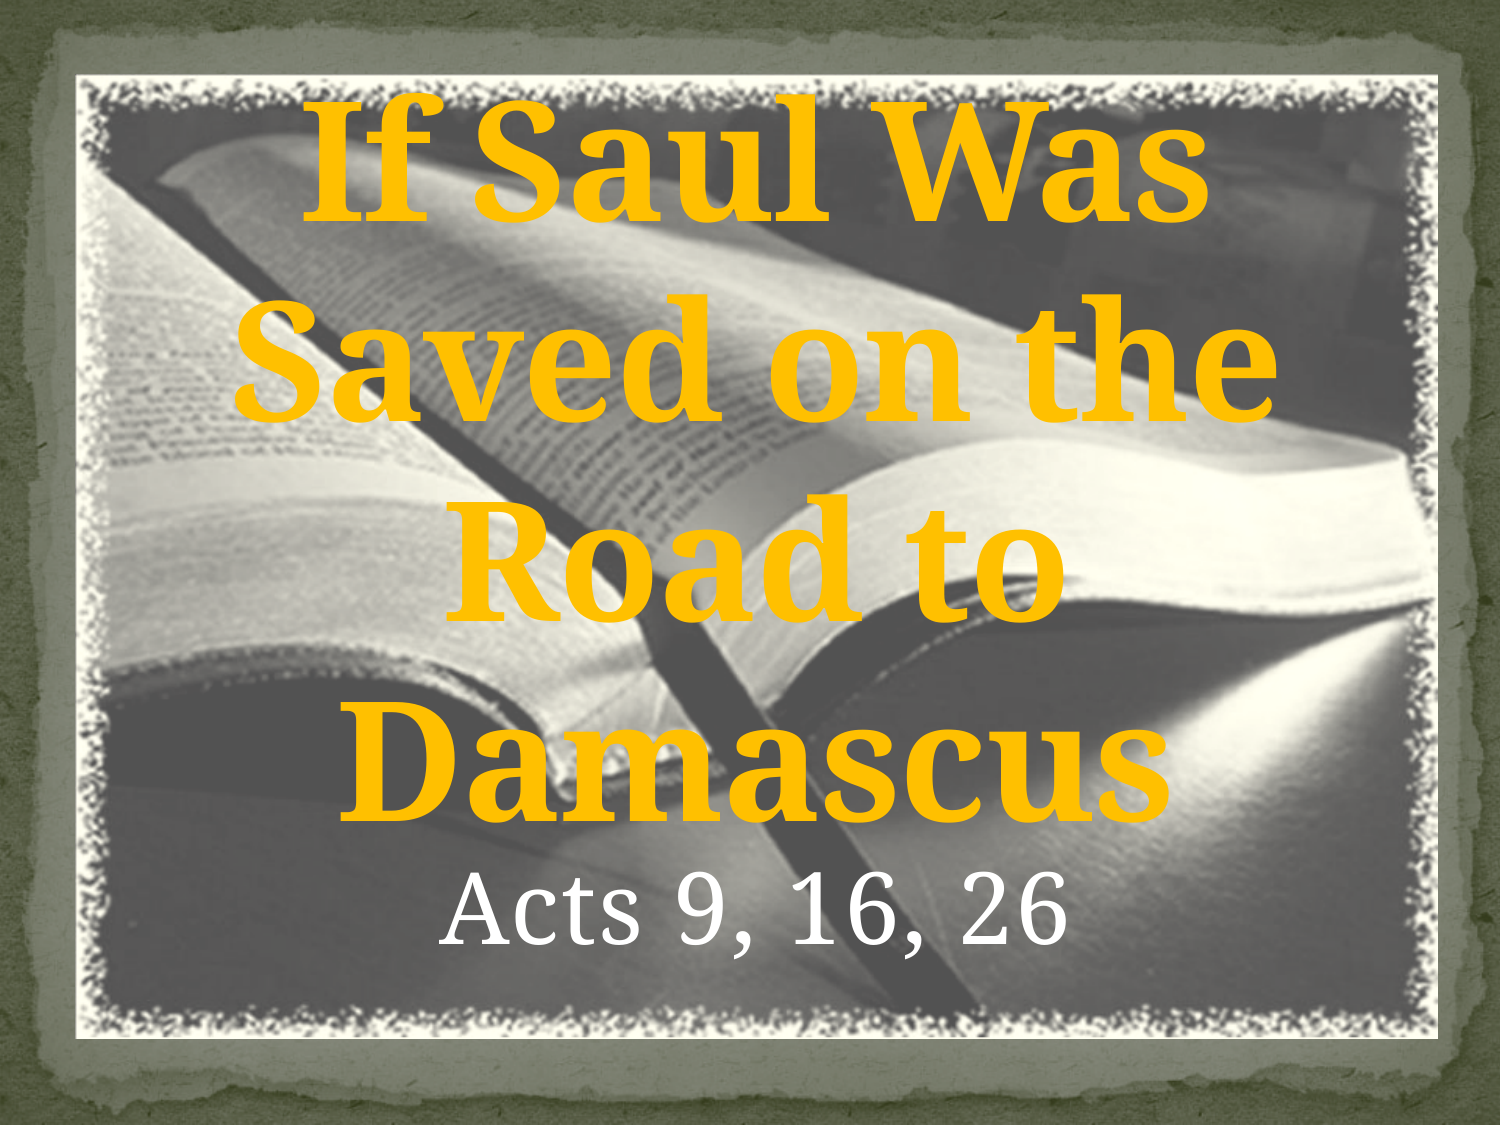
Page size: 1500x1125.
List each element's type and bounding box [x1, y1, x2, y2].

picture [76, 76, 1436, 1037]
